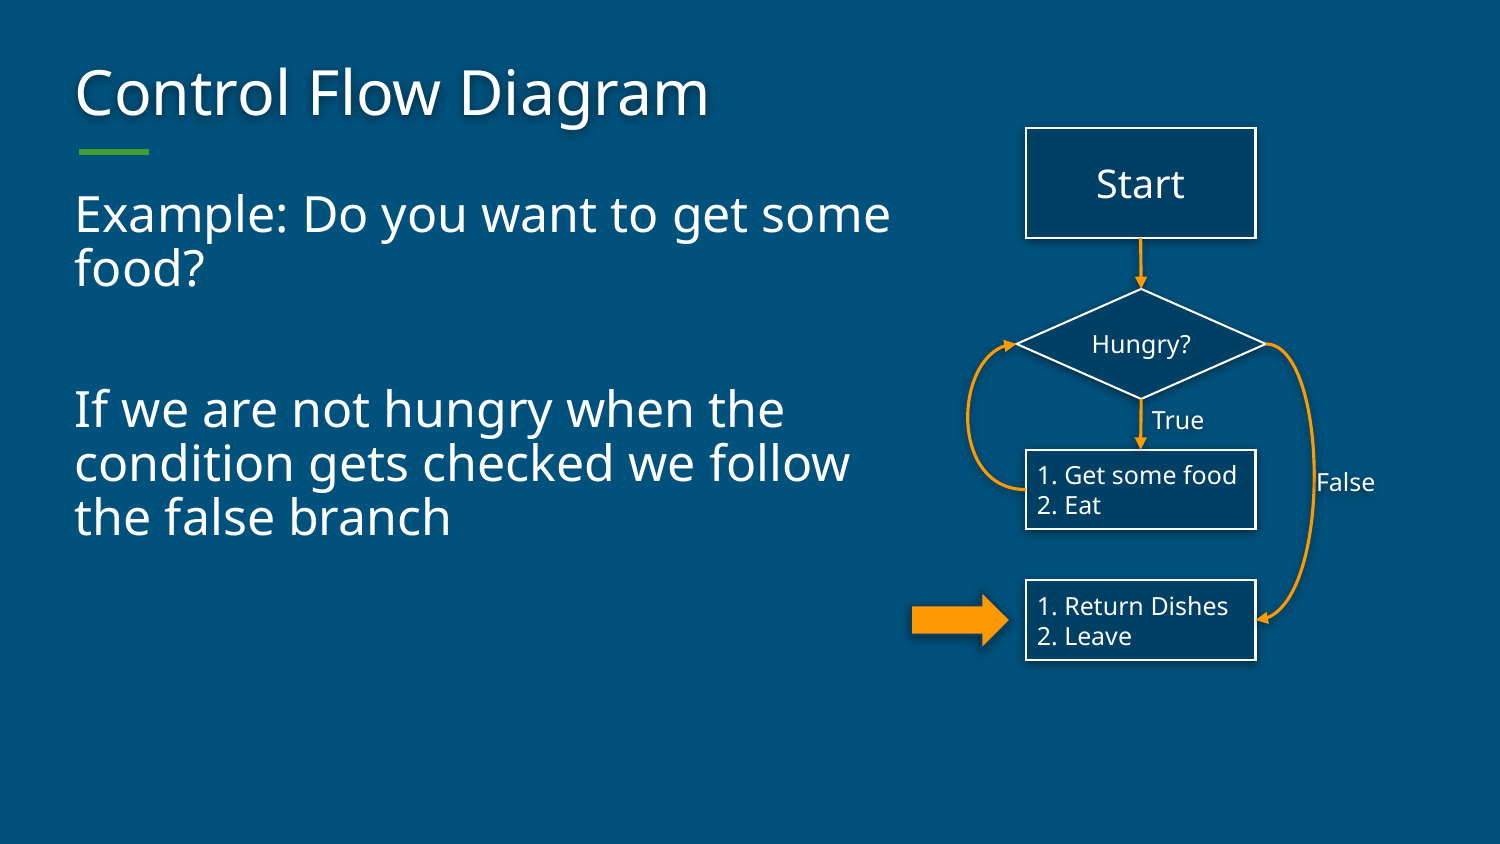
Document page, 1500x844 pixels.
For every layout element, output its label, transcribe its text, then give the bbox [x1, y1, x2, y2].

text_box Hungry? [1020, 291, 1260, 397]
list Example: Do you want to get some food? If we are not hungry when the condition gets checked we follow the false branch [63, 183, 911, 750]
text_box 1. Return Dishes 2. Leave [1025, 580, 1256, 660]
text_box True [1142, 399, 1238, 441]
picture [967, 417, 975, 456]
picture [1308, 515, 1313, 546]
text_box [1255, 343, 1267, 621]
text_box [910, 590, 1011, 650]
text_box False [1304, 461, 1398, 503]
text_box Start [1025, 128, 1256, 239]
text_box 1. Get some food 2. Eat [1025, 449, 1250, 530]
title Control Flow Diagram [63, 39, 1437, 152]
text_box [1016, 343, 1027, 490]
picture [1307, 404, 1315, 457]
